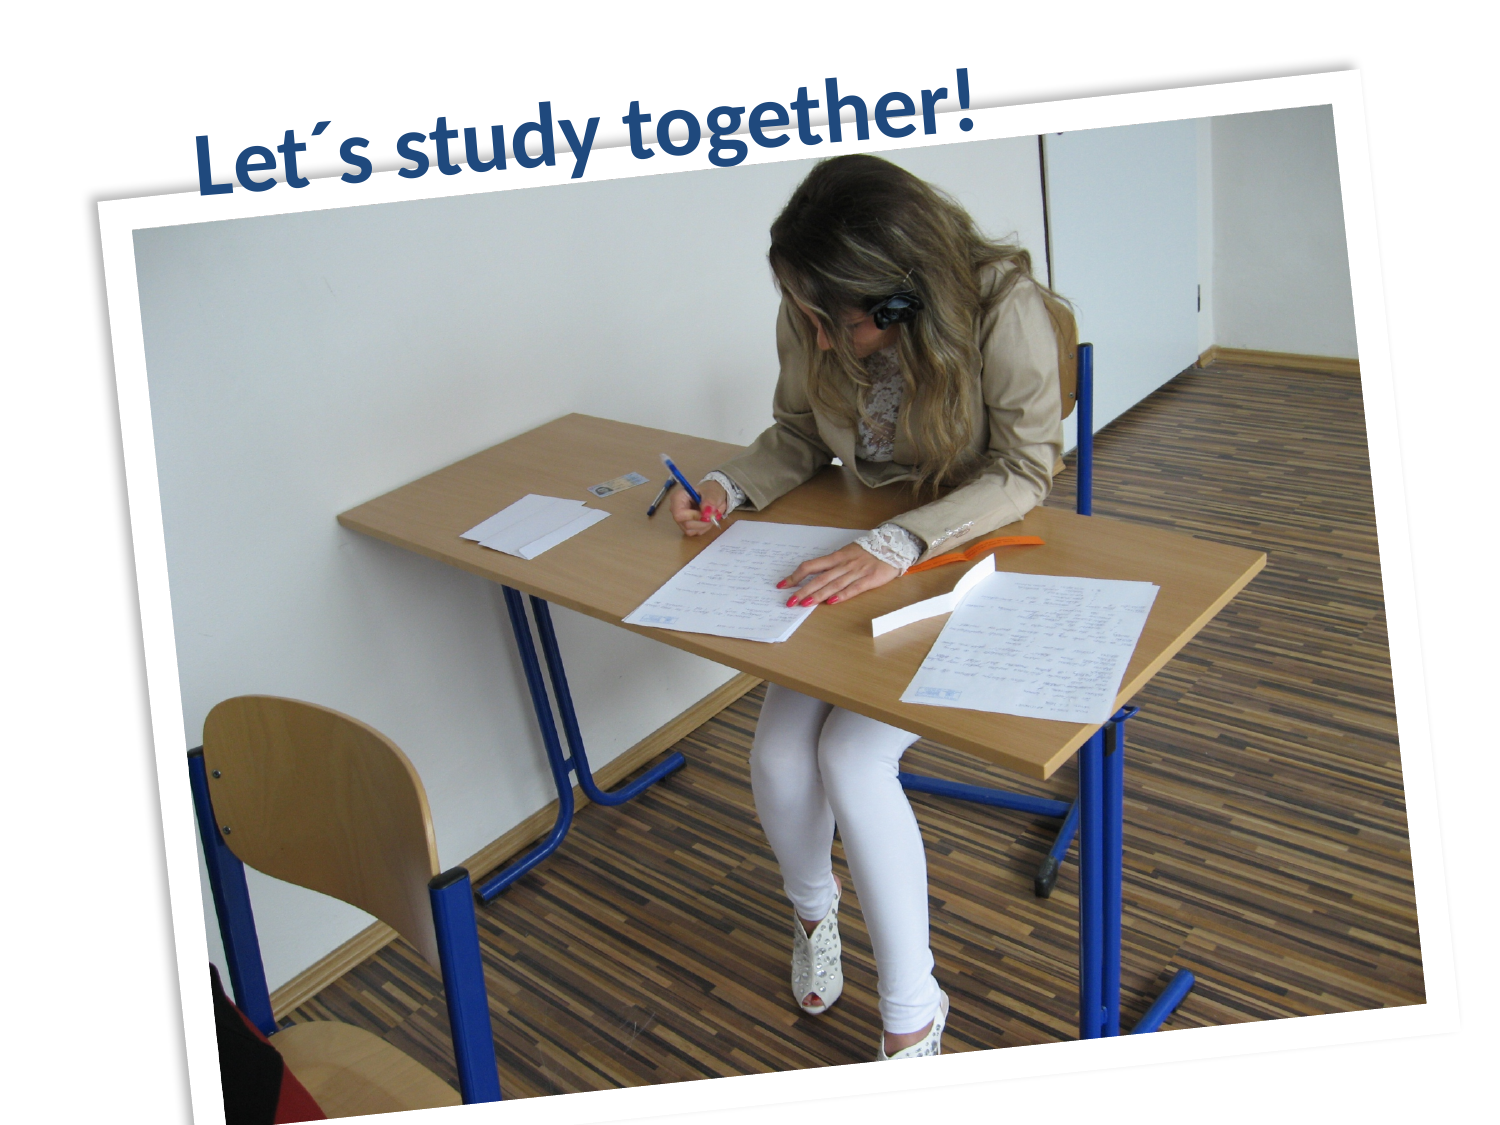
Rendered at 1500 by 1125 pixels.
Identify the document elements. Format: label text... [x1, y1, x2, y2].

picture [136, 105, 1426, 1125]
title Let´s study together! [0, 0, 1268, 270]
